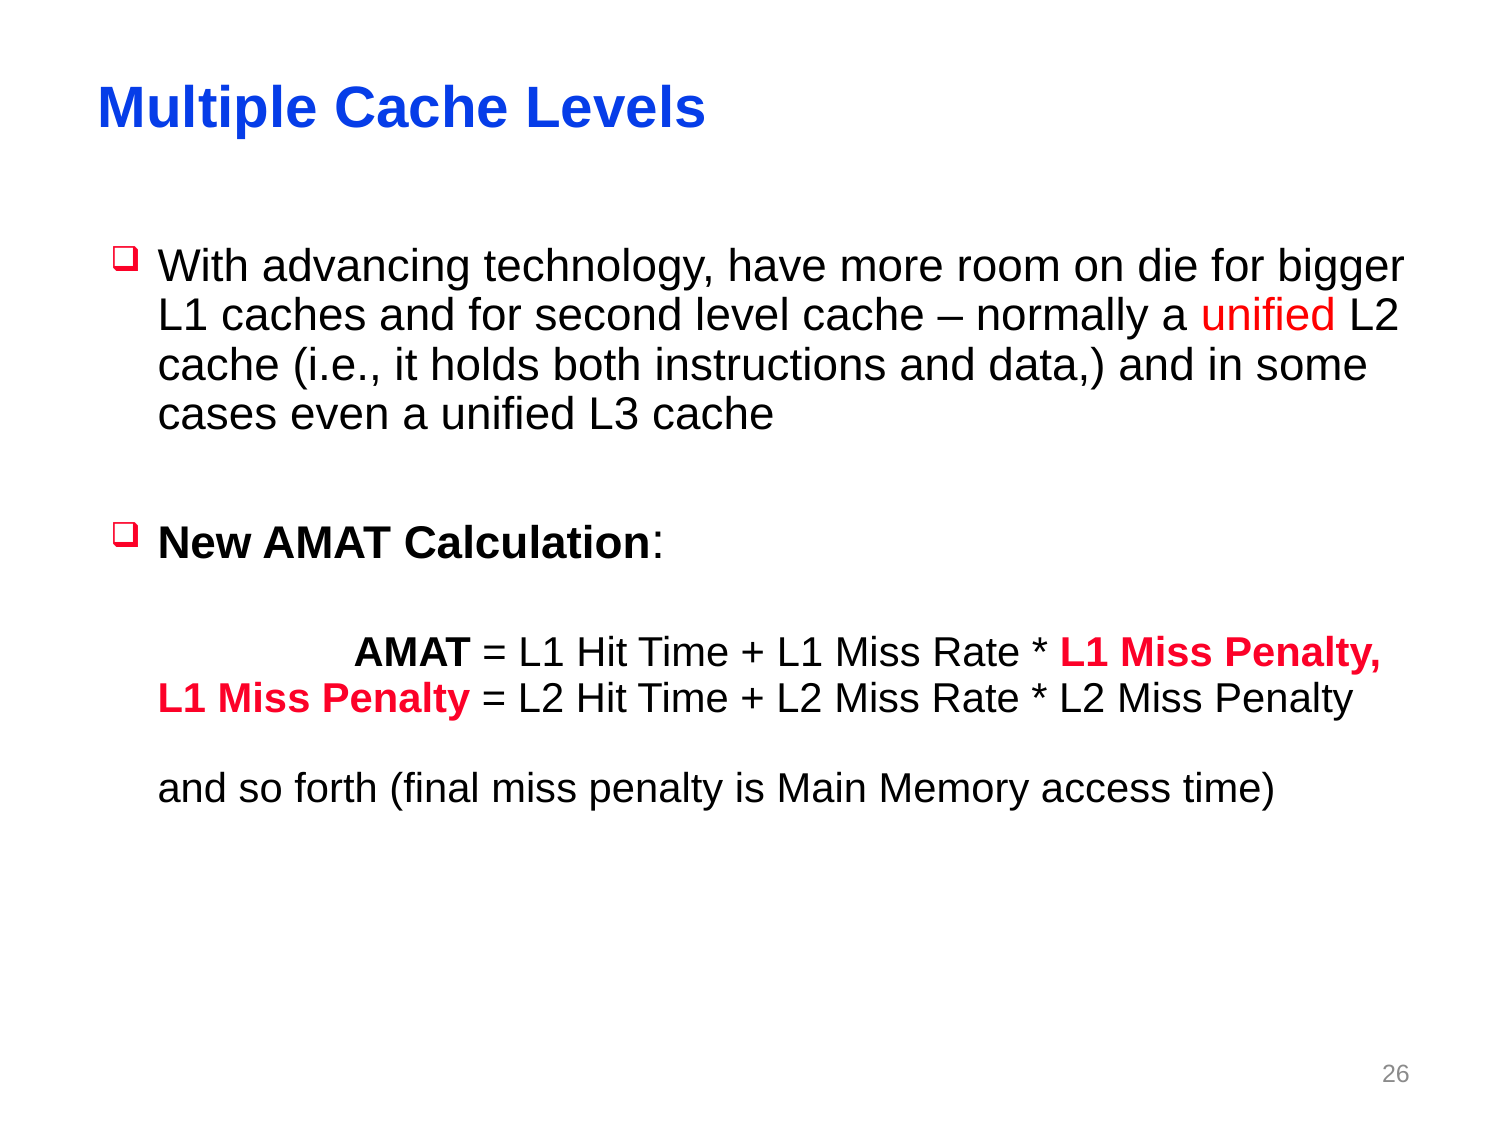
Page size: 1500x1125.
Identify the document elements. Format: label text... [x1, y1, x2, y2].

slide_number 25 [1074, 1042, 1425, 1103]
title Multiple Cache Levels [86, 74, 1426, 145]
list With advancing technology, have more room on die for bigger L1 caches and for second level cache – normally a unified L2 cache (i.e., it holds both instructions and data,) and in some cases even a unified L3 cache New AMAT Calculation: AMAT = L1 Hit Time + L1 Miss Rate * L1 Miss Penalty, L1 Miss Penalty = L2 Hit Time + L2 Miss Rate * L2 Miss Penalty and so forth (final miss penalty is Main Memory access time) [99, 236, 1451, 833]
